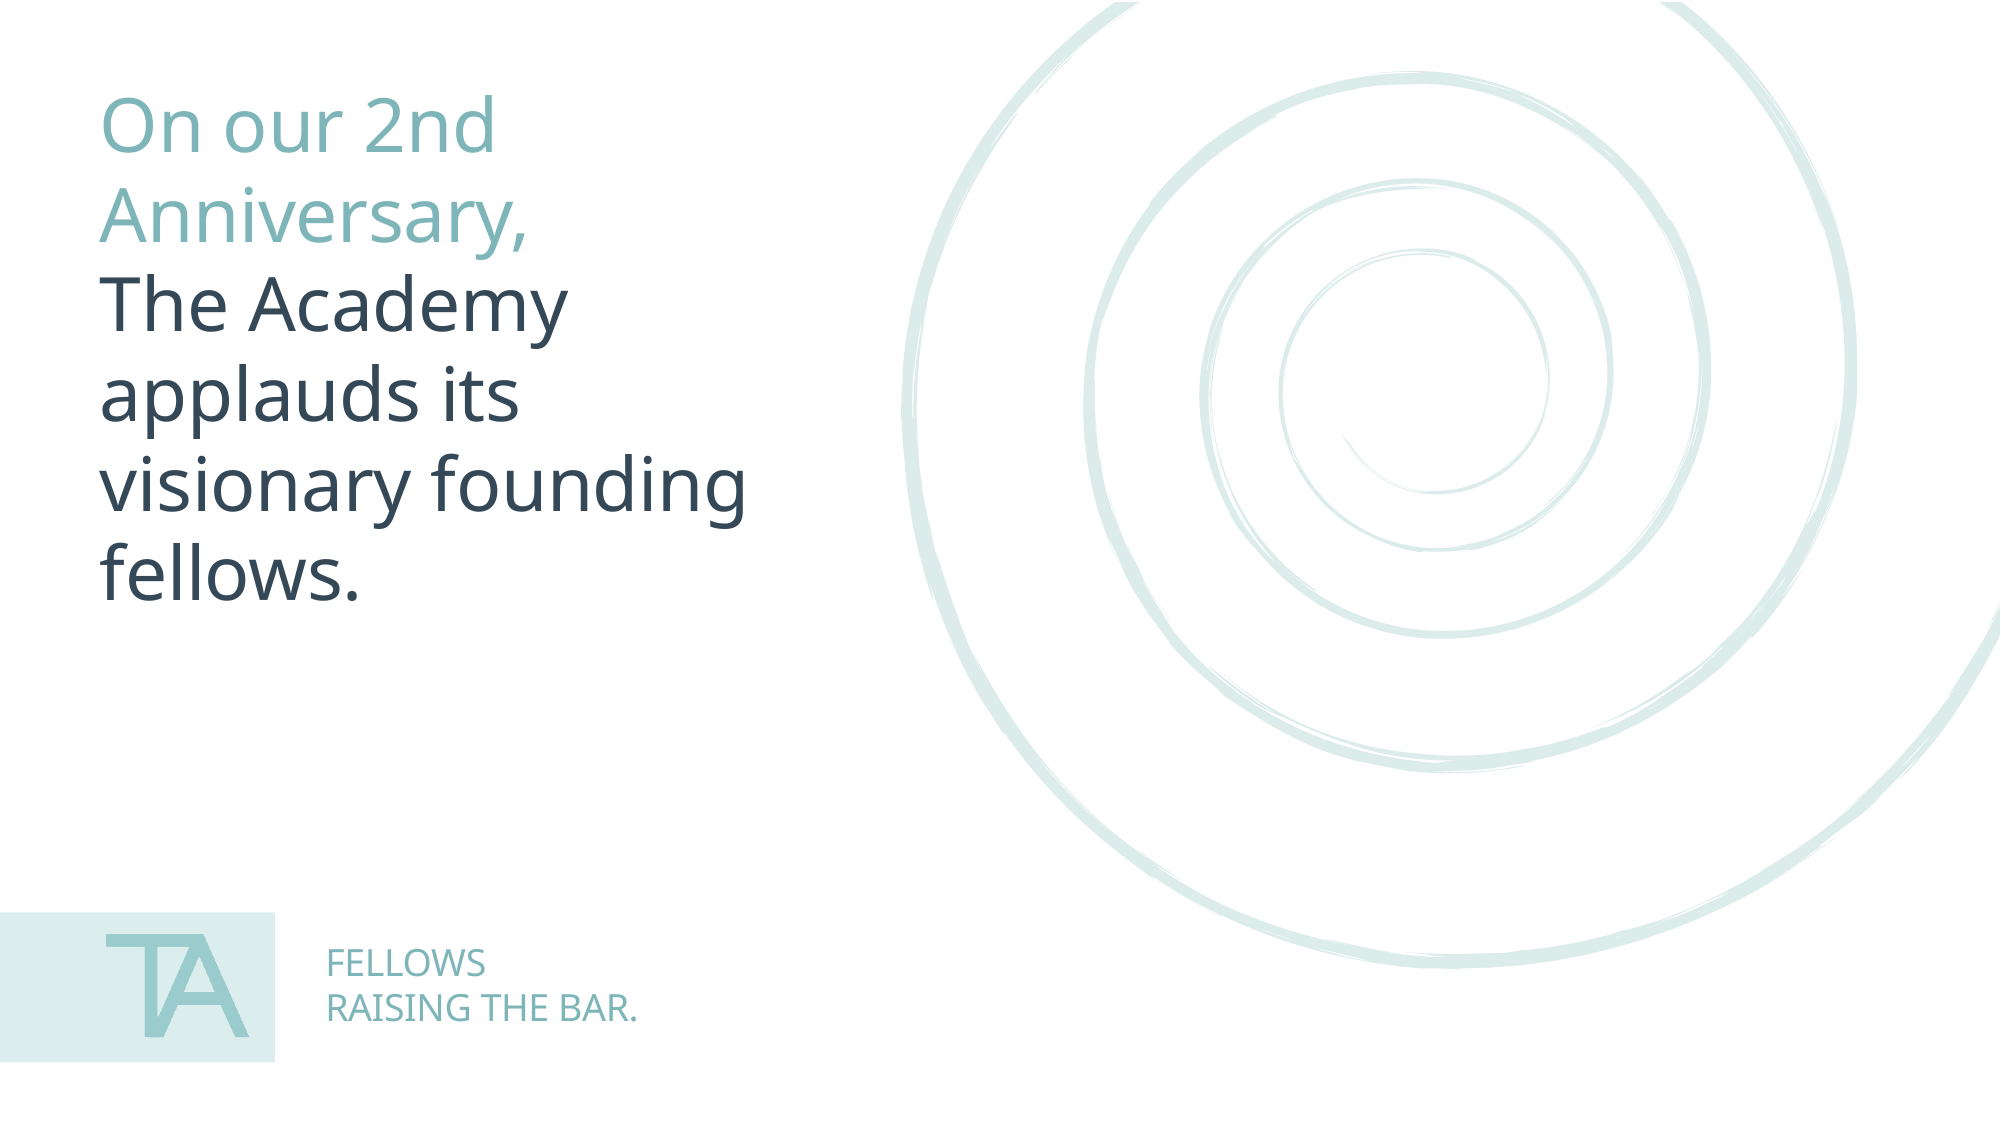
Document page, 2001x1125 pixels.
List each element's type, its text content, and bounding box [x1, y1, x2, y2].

picture [0, 2, 2000, 1125]
text_box FELLOWS RAISING THE BAR. [323, 875, 802, 1030]
picture [97, 923, 254, 1047]
text_box On our 2nd Anniversary, The Academy applauds its visionary founding fellows. [97, 78, 963, 591]
